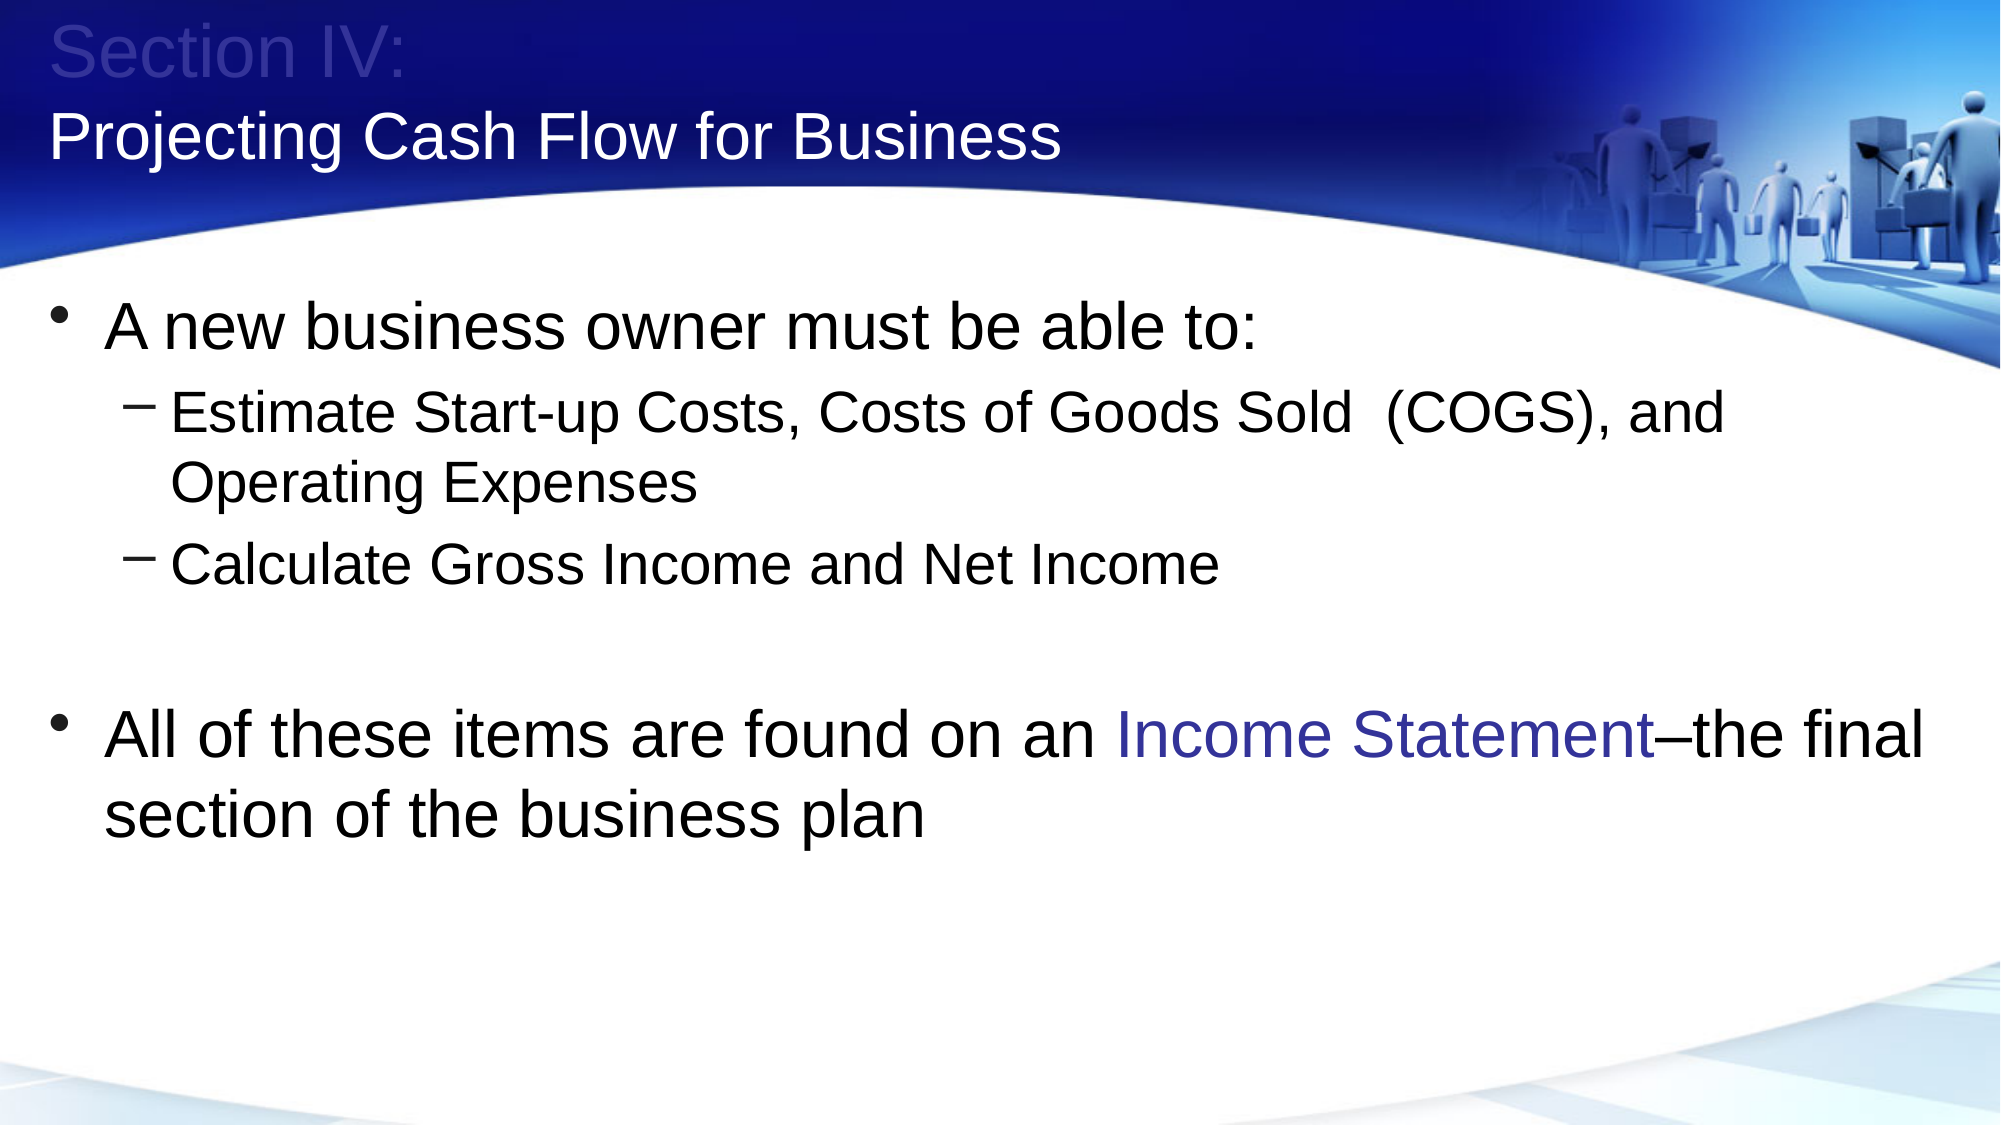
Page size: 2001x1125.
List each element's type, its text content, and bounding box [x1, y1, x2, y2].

picture [0, 0, 2001, 1125]
list A new business owner must be able to: Estimate Start-up Costs, Costs of Goods Sold (COGS), and Operating Expenses Calculate Gross Income and Net Income All of these items are found on an Income Statement–the final section of the business plan [33, 275, 1954, 1075]
title Section IV: Projecting Cash Flow for Business [33, 37, 1600, 138]
